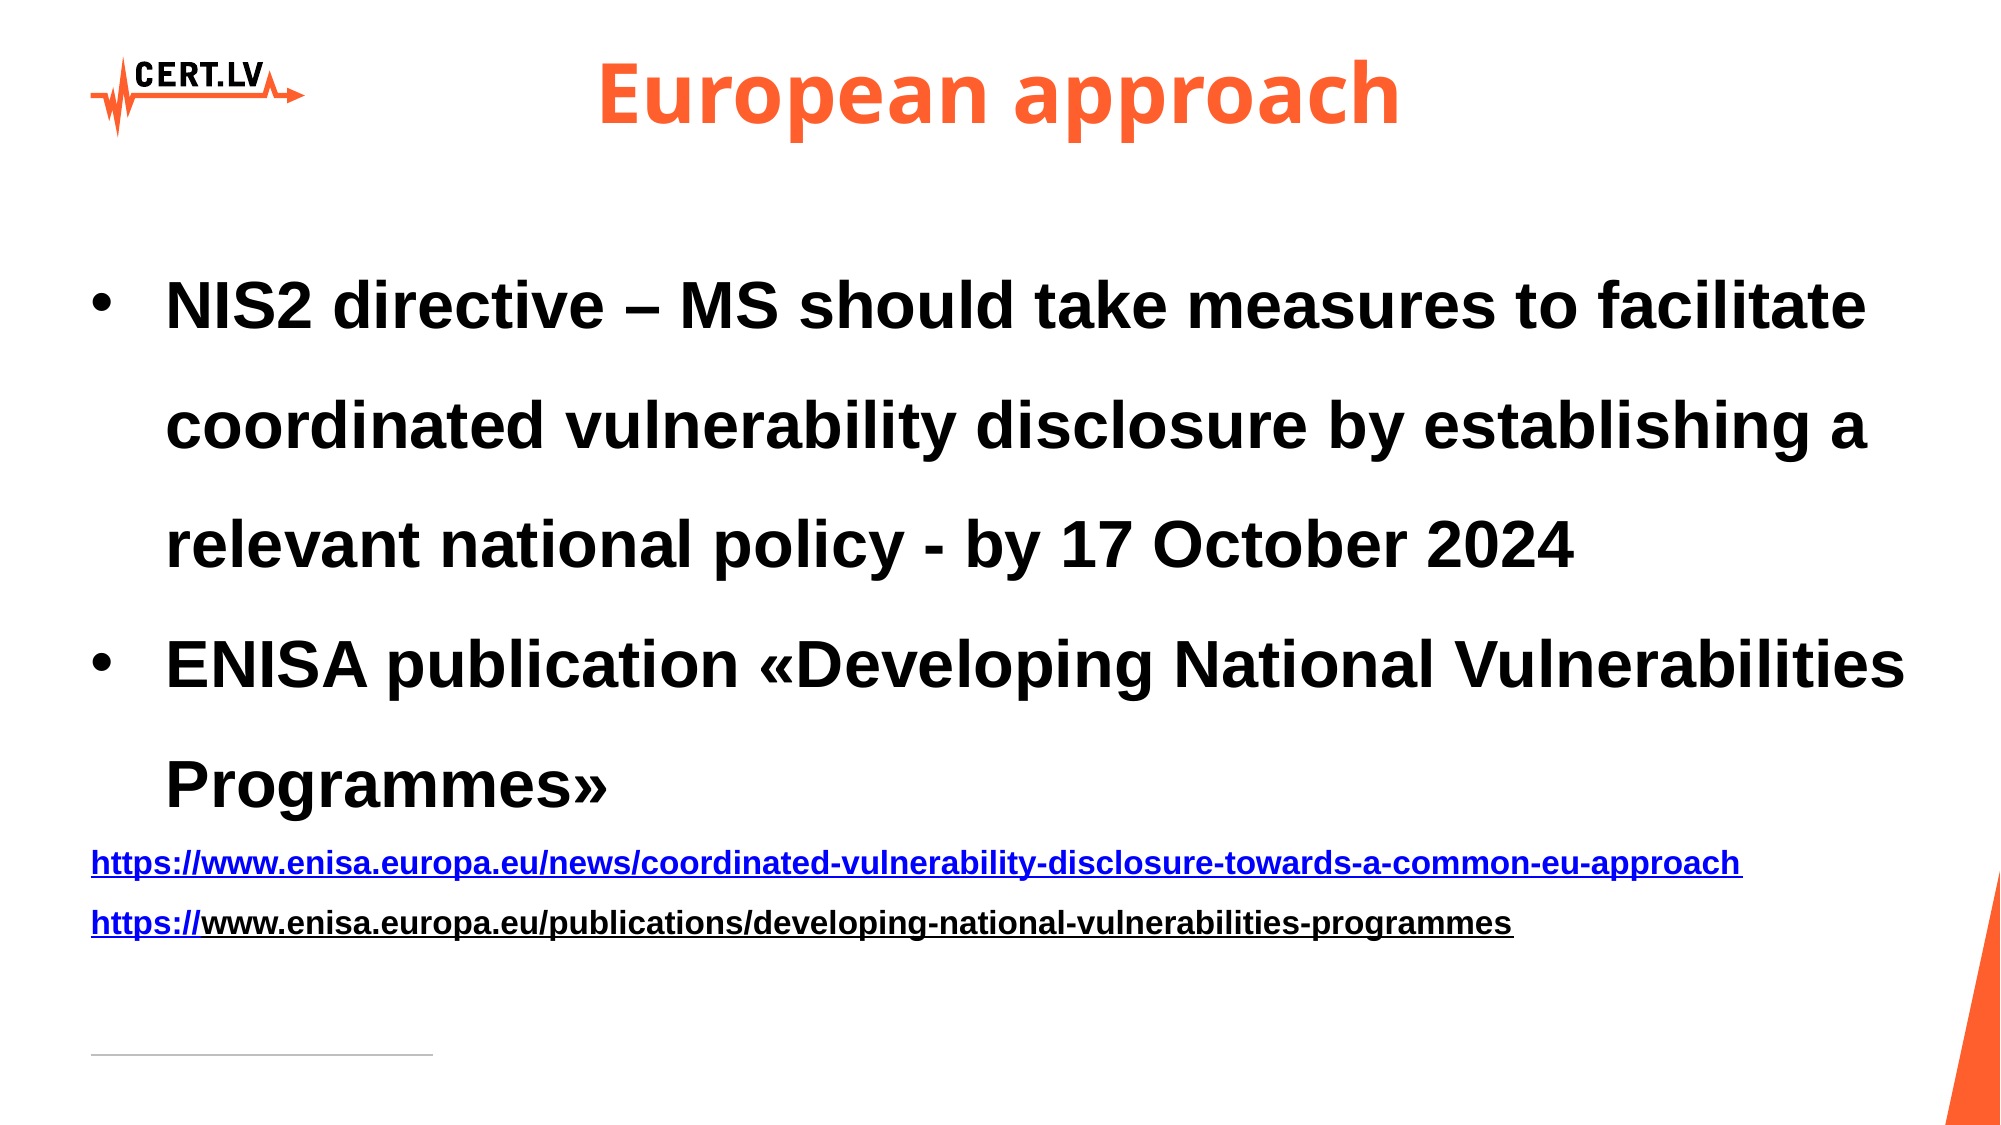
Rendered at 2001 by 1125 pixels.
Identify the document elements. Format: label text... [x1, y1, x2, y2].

subtitle NIS2 directive – MS should take measures to facilitate coordinated vulnerability disclosure by establishing a relevant national policy - by 17 October 2024 ENISA publication «Developing National Vulnerabilities Programmes» https://www.enisa.europa.eu/news/coordinated-vulnerability-disclosure-towards-a-common-eu-approach https://www.enisa.europa.eu/publications/developing-national-vulnerabilities-programmes [90, 221, 1910, 994]
text_box [890, 1049, 2000, 1125]
title European approach [0, 40, 2000, 142]
